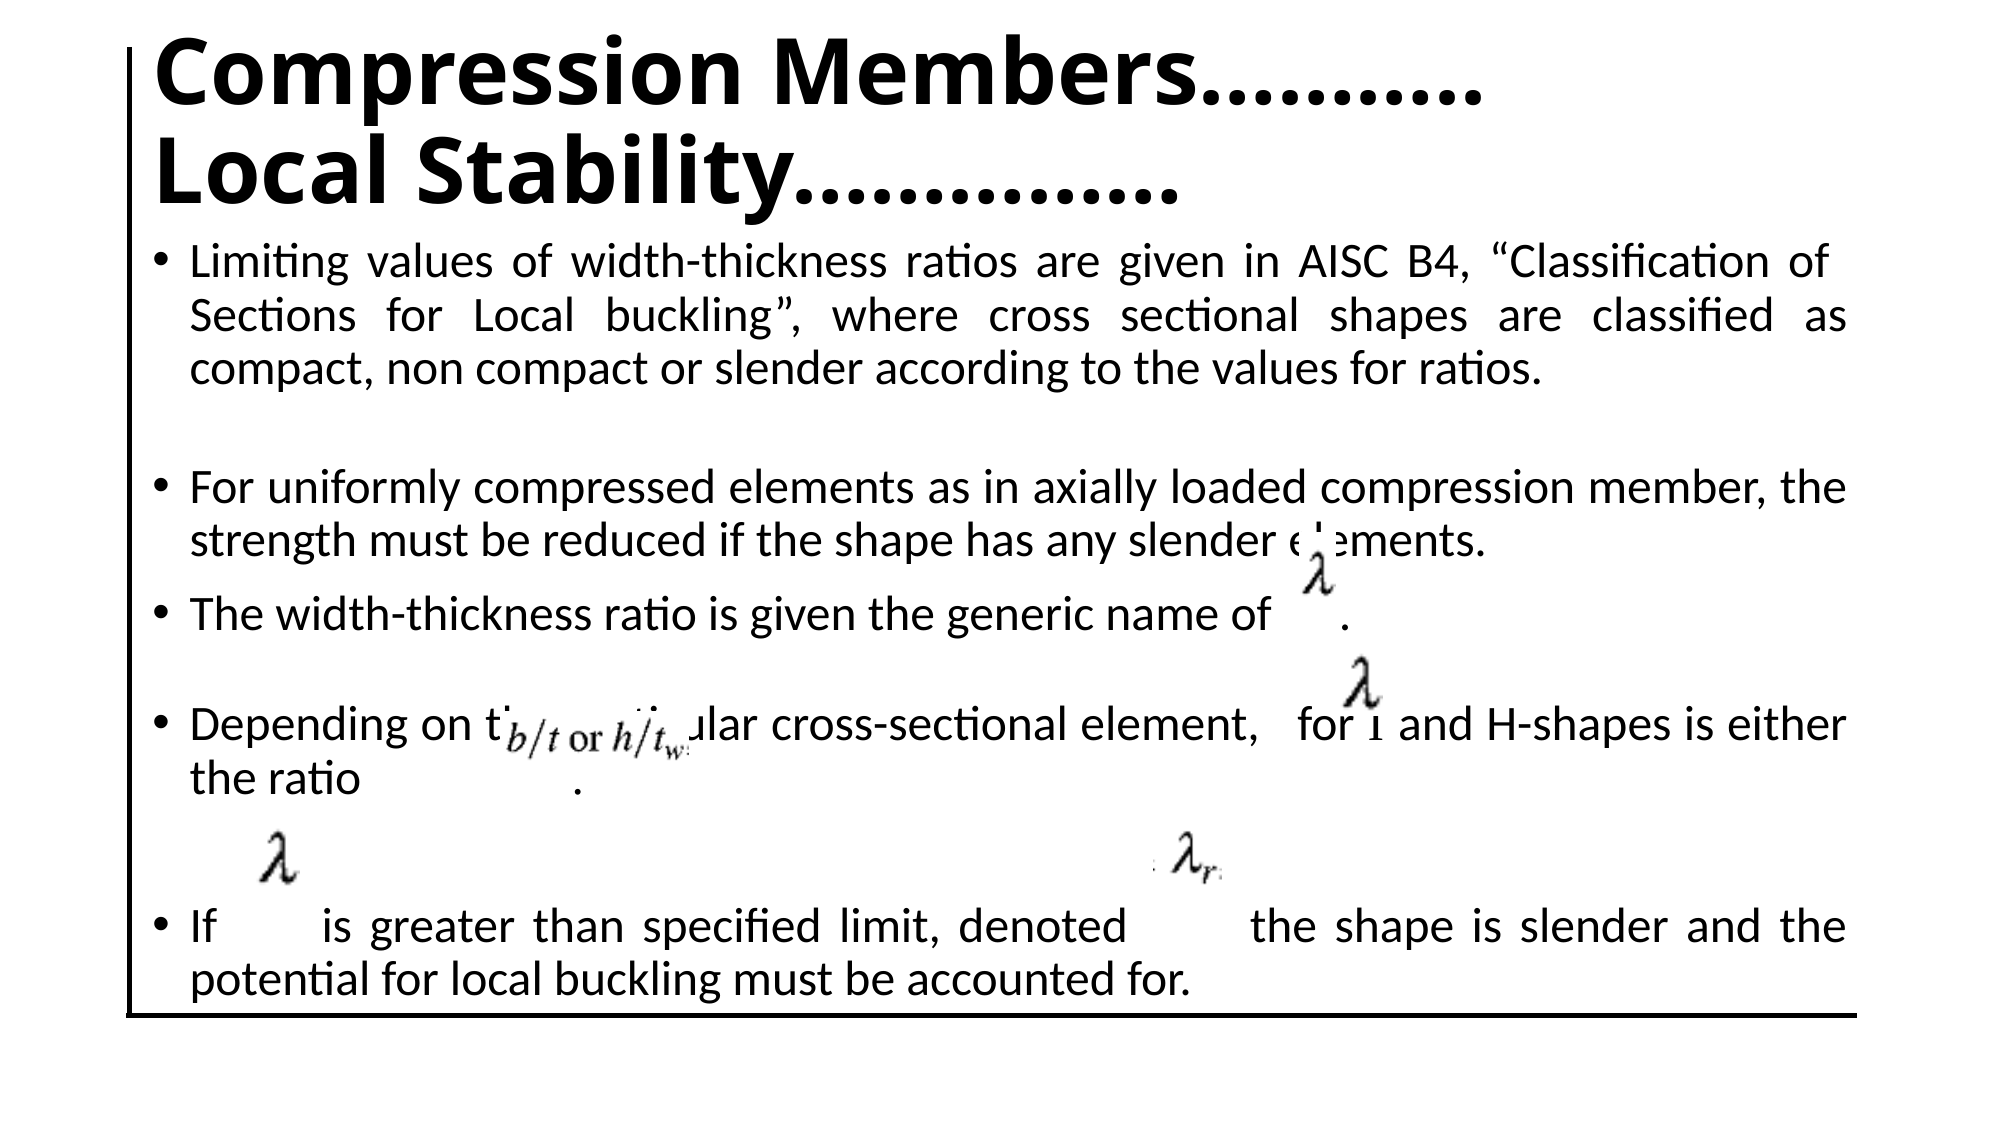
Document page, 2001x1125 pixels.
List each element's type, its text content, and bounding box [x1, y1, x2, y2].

picture [1299, 532, 1336, 601]
picture [1339, 633, 1383, 716]
picture [500, 711, 689, 767]
picture [1153, 819, 1222, 893]
title Compression Members……….. Local Stability…………… [137, 15, 1863, 227]
picture [255, 808, 300, 891]
list Limiting values of width-thickness ratios are given in AISC B4, “Classification of Sections for Local buckling”, where cross sectional shapes are classified as compact, non compact or slender according to the values for ratios. For uniformly compressed elements as in axially loaded compression member, the strength must be reduced if the shape has any slender elements. The width-thickness ratio is given the generic name of . Depending on the particular cross-sectional element, for I and H-shapes is either the ratio . If is greater than specified limit, denoted the shape is slender and the potential for local buckling must be accounted for. [137, 227, 1863, 1016]
